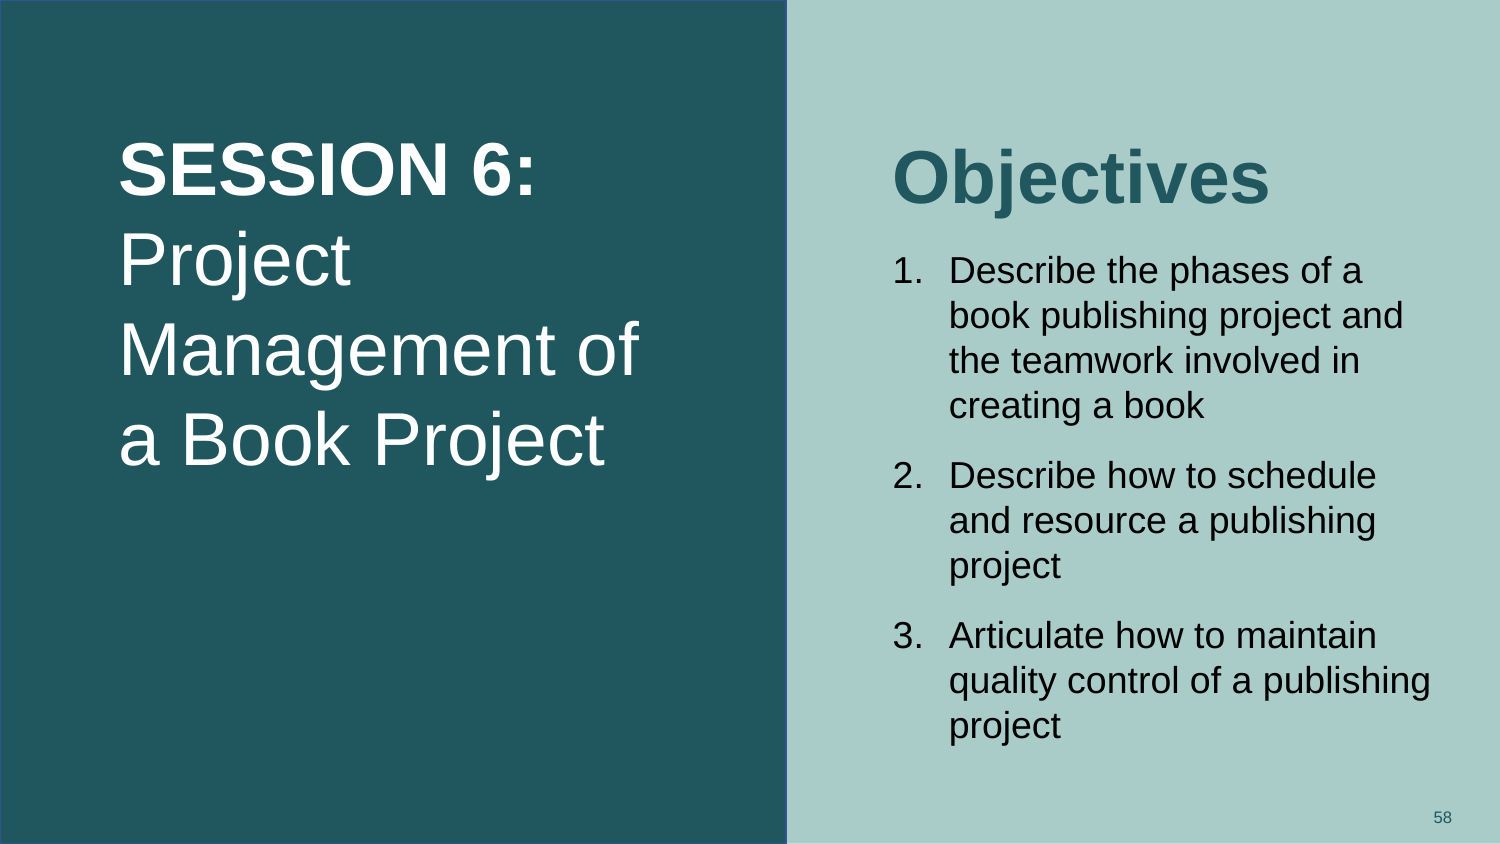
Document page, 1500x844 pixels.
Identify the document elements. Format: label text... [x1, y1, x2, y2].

text_box Describe the phases of a book publishing project and the teamwork involved in creating a book Describe how to schedule and resource a publishing project Articulate how to maintain quality control of a publishing project [877, 231, 1462, 781]
text_box Objectives [877, 113, 1490, 232]
title SESSION 6: Project Management of a Book Project [103, 113, 694, 494]
text_box 58 [1418, 798, 1472, 834]
